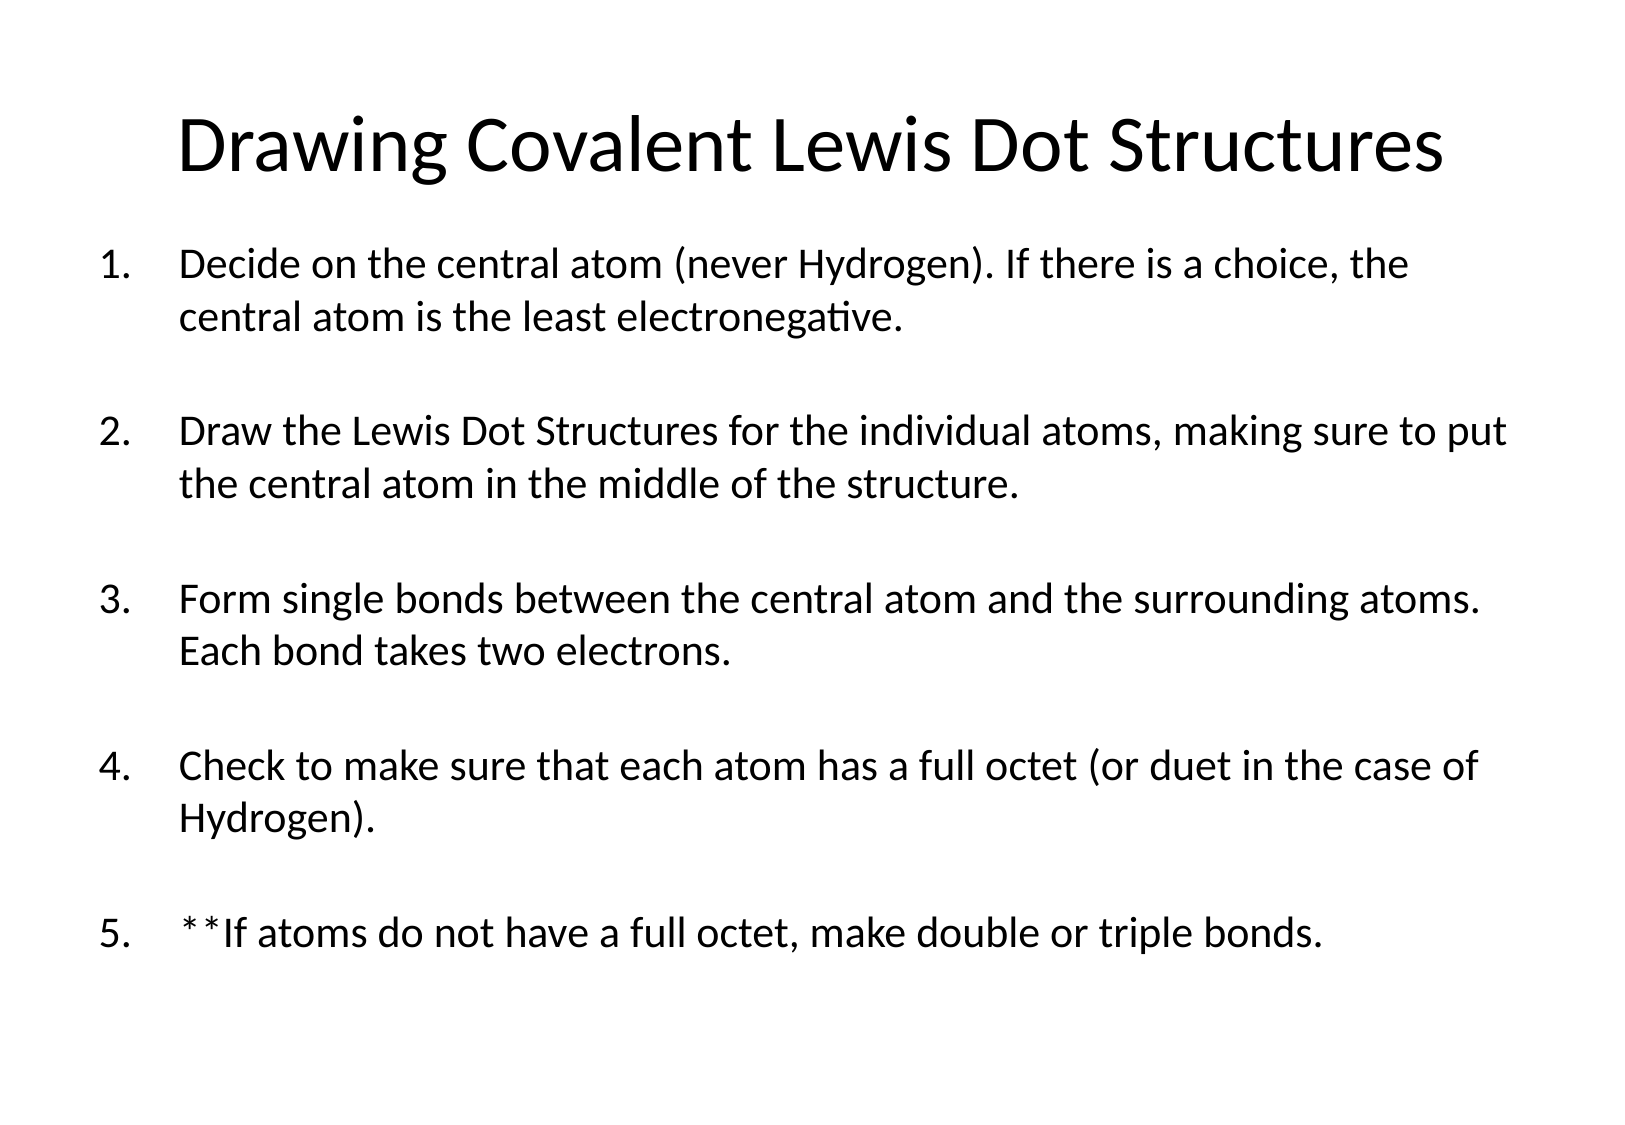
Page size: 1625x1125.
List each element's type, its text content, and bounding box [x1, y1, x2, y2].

list Decide on the central atom (never Hydrogen). If there is a choice, the central atom is the least electronegative. Draw the Lewis Dot Structures for the individual atoms, making sure to put the central atom in the middle of the structure. Form single bonds between the central atom and the surrounding atoms. Each bond takes two electrons. Check to make sure that each atom has a full octet (or duet in the case of Hydrogen). **If atoms do not have a full octet, make double or triple bonds. [83, 227, 1546, 970]
title Drawing Covalent Lewis Dot Structures [81, 45, 1544, 233]
